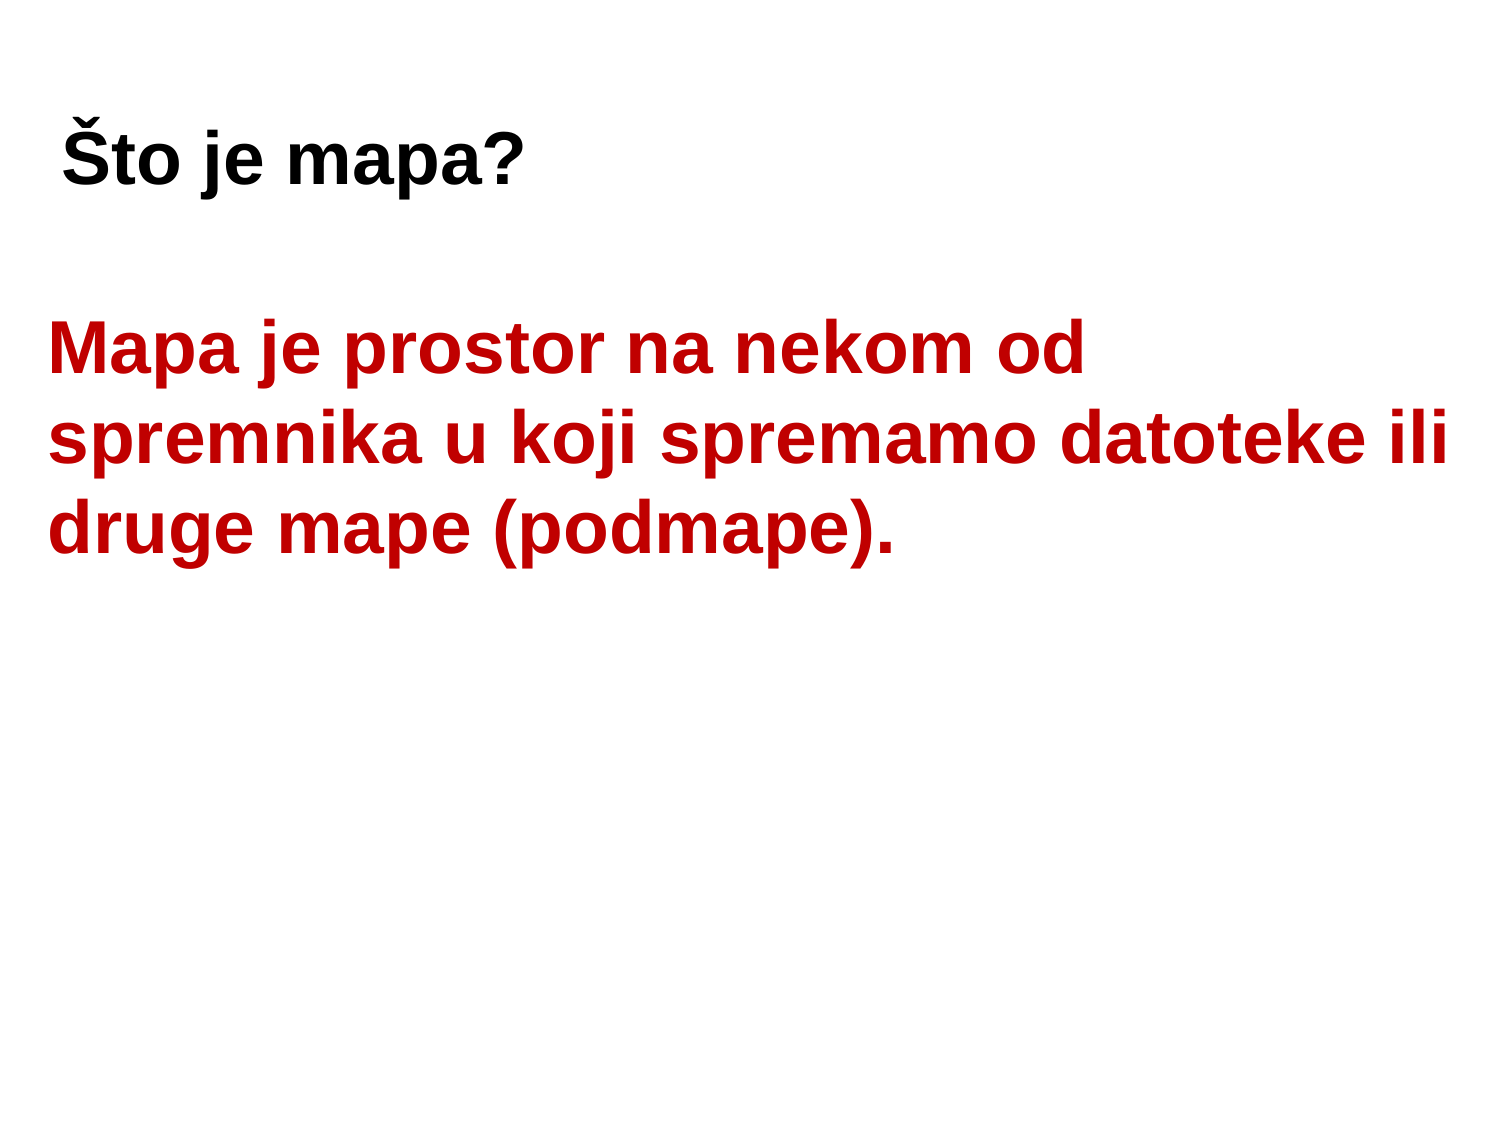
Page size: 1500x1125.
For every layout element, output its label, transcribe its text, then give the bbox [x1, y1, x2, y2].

text_box Što je mapa? [46, 101, 564, 207]
text_box Mapa je prostor na nekom od spremnika u koji spremamo datoteke ili druge mape (podmape). [32, 290, 1498, 576]
